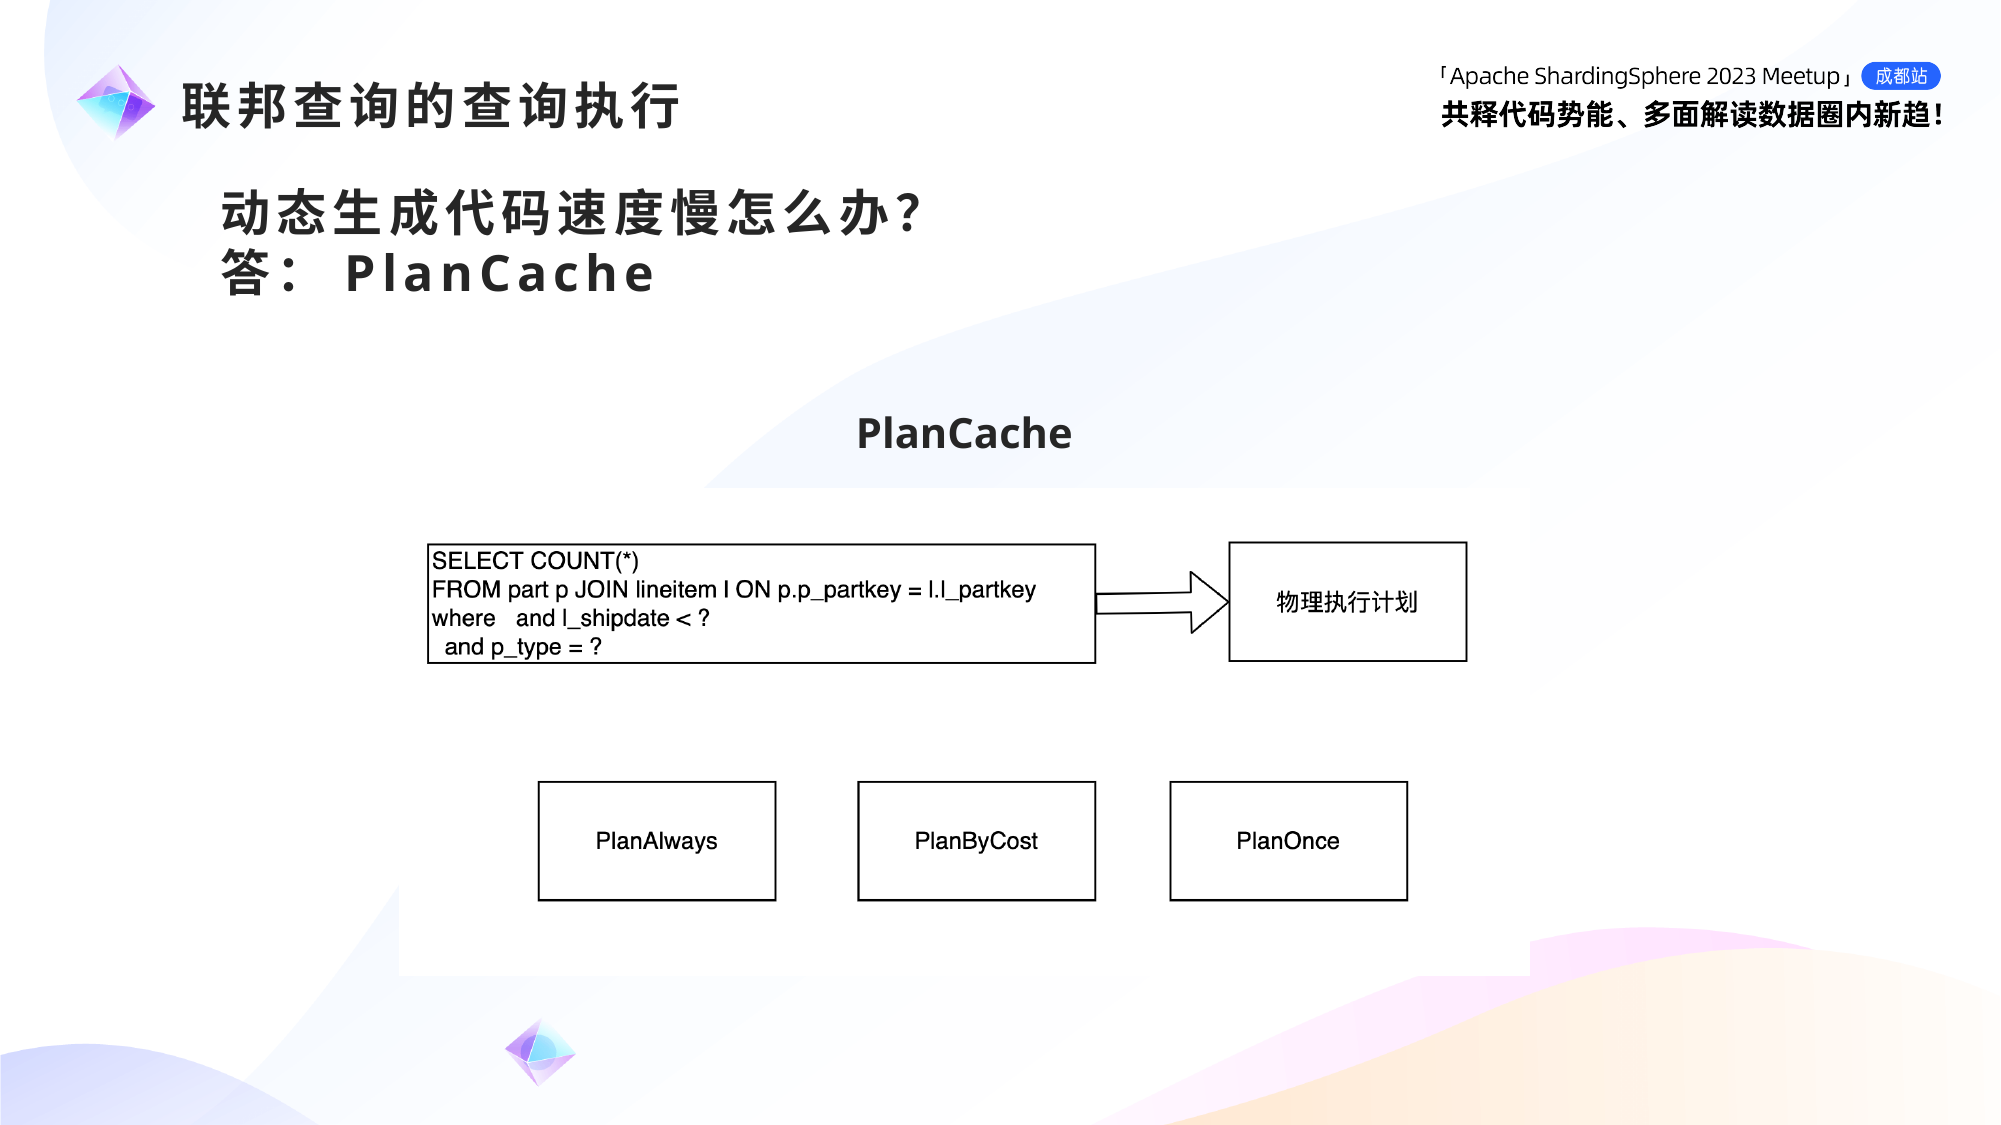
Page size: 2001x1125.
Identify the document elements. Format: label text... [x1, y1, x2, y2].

text_box 联邦查询的查询执行 [166, 66, 1554, 142]
text_box 动态生成代码速度慢怎么办？ 答：PlanCache [205, 174, 1594, 309]
text_box PlanCache [116, 399, 1813, 465]
picture [0, 0, 2000, 1125]
